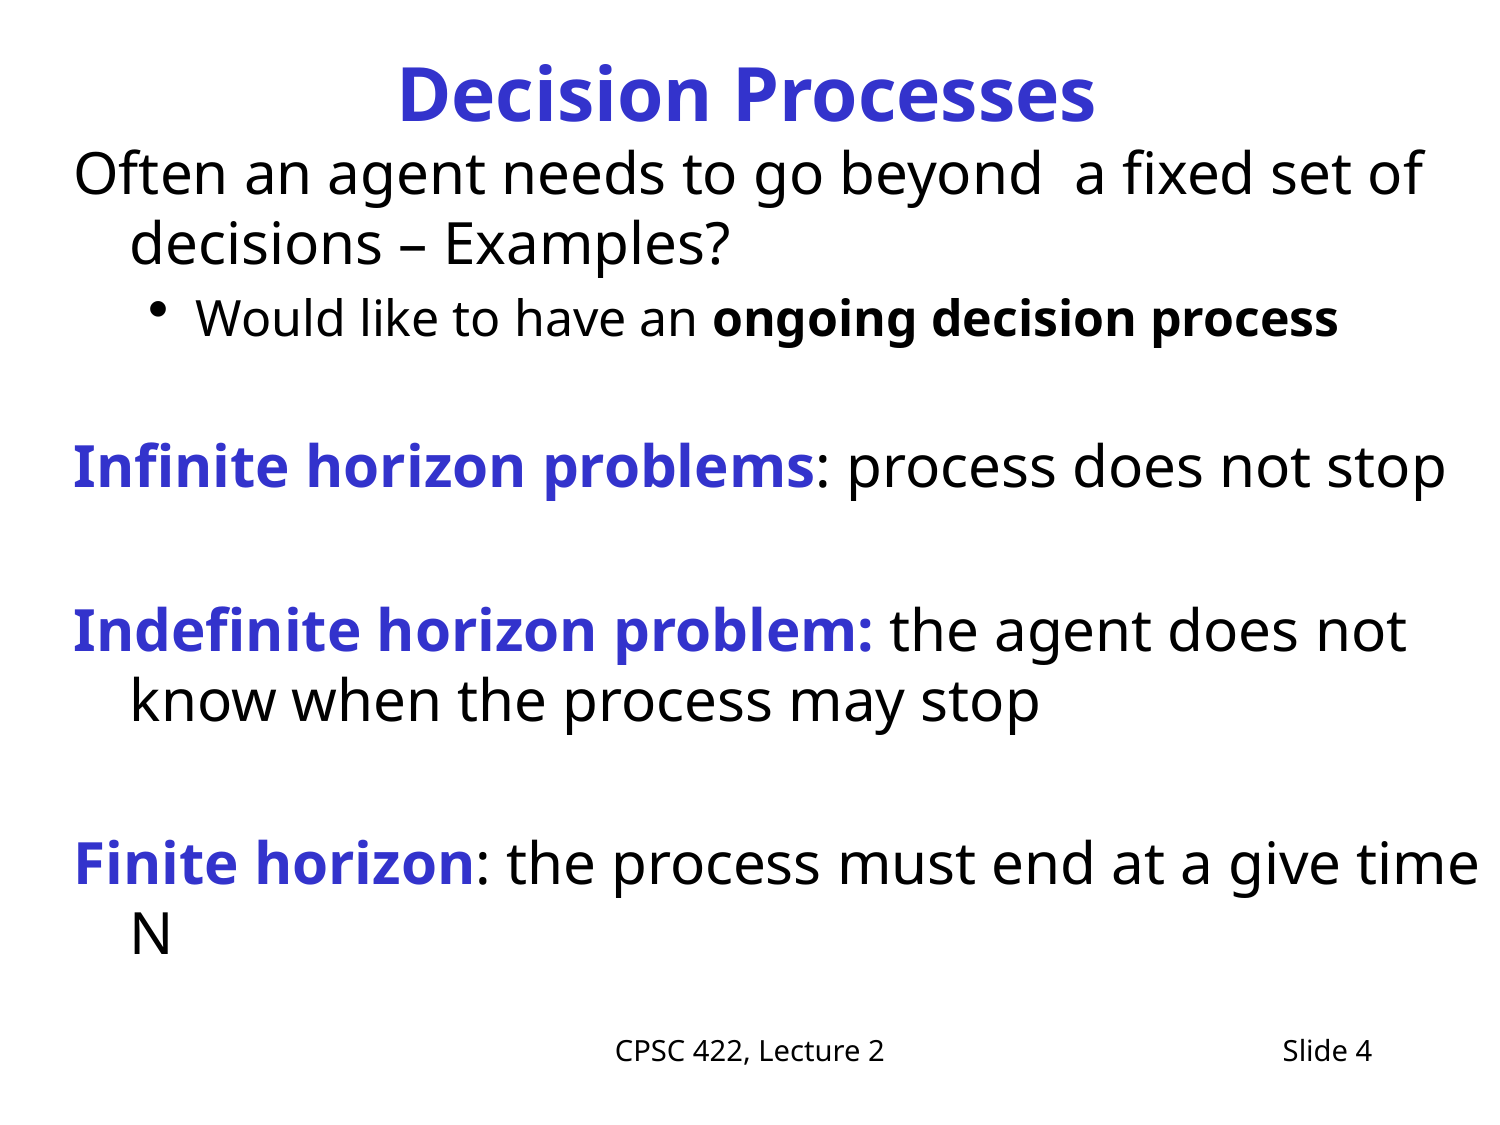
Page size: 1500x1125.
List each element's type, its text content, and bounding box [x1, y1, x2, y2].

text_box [93, 507, 1284, 1005]
text_box Decision Processes [46, 35, 1447, 148]
text_box Often an agent needs to go beyond a fixed set of decisions – Examples? Would like to have an ongoing decision process [58, 128, 1500, 366]
slide_number Slide 4 [1074, 1024, 1388, 1101]
footer CPSC 422, Lecture 2 [512, 1024, 988, 1101]
text_box Infinite horizon problems: process does not stop Indefinite horizon problem: the agent does not know when the process may stop Finite horizon: the process must end at a give time N [58, 421, 1500, 1002]
